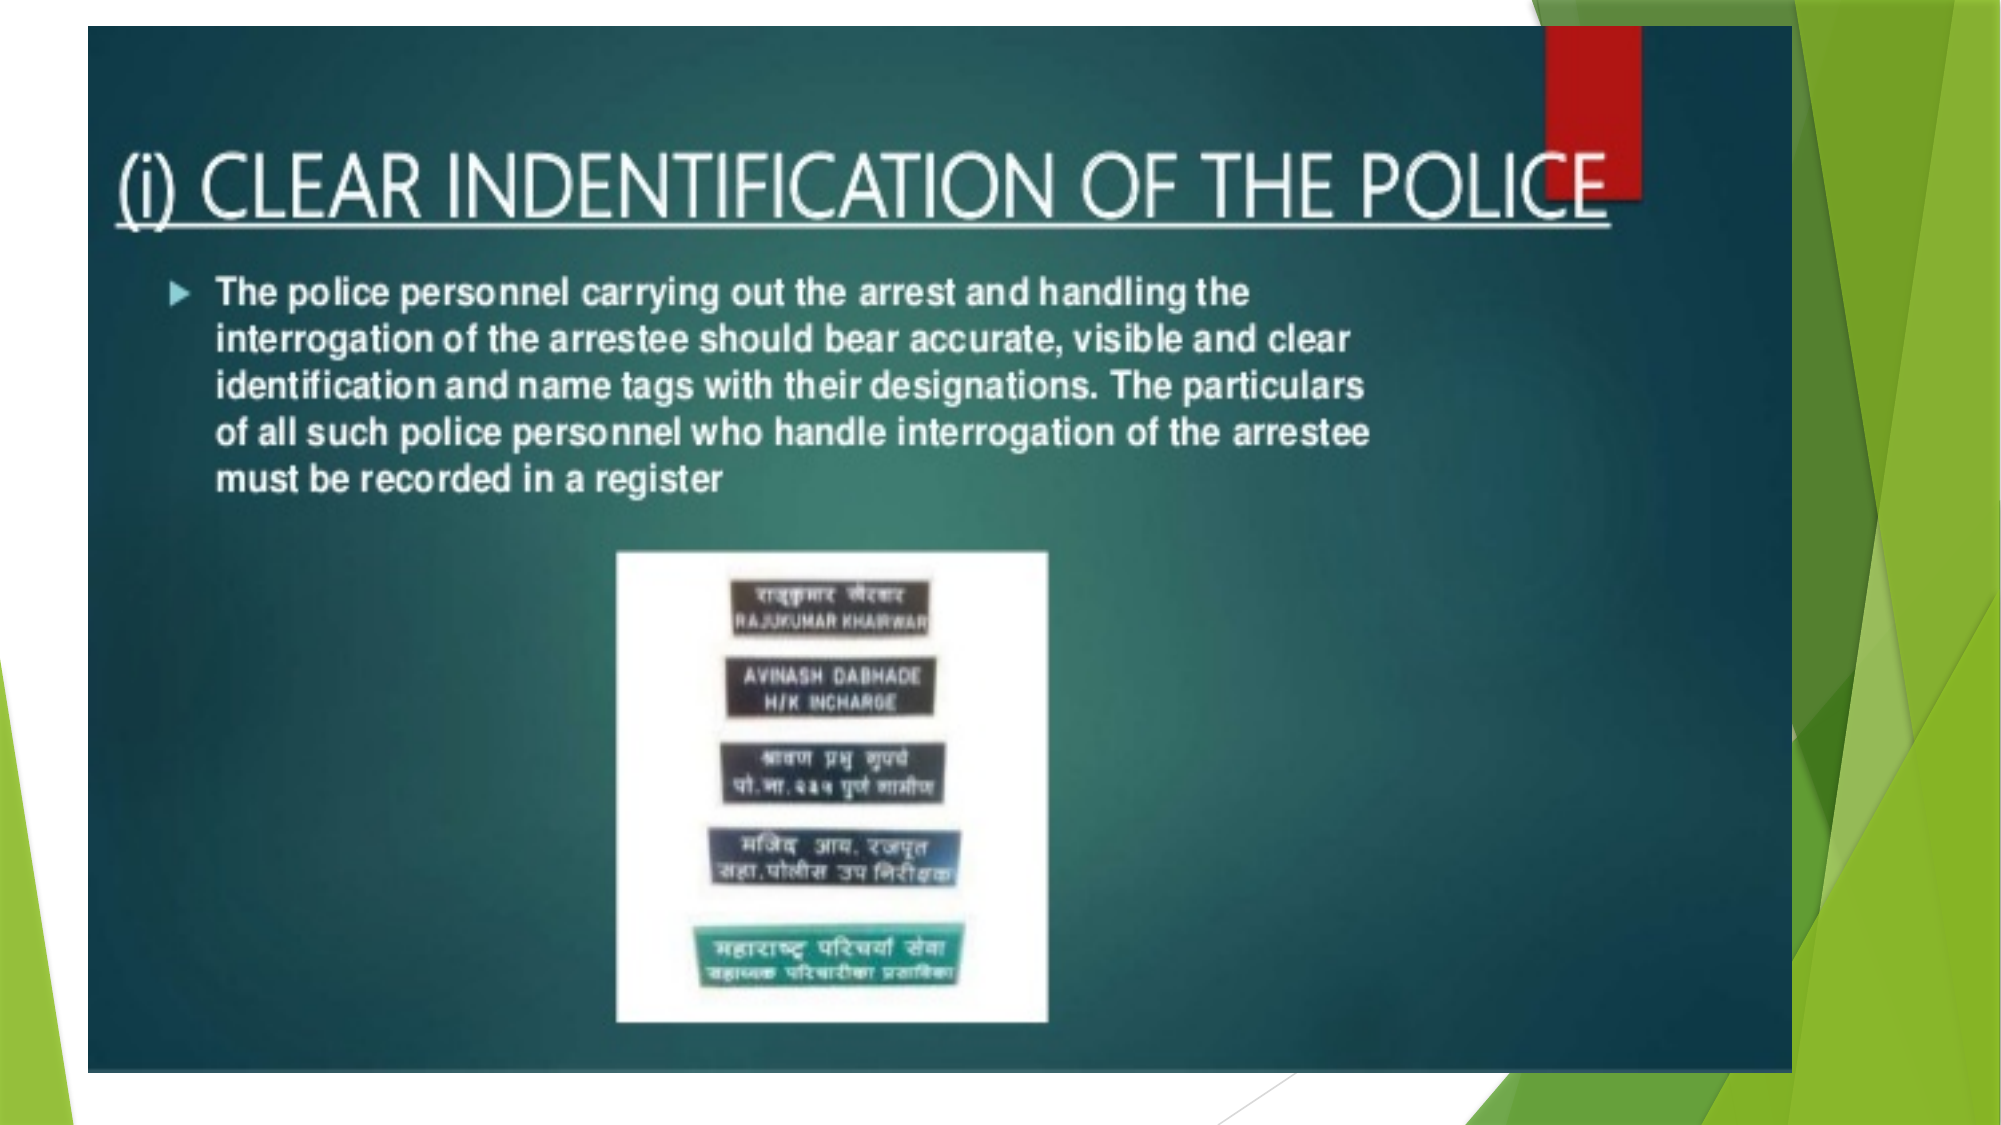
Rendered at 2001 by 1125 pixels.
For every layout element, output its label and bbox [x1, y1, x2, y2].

list [87, 25, 1792, 1074]
